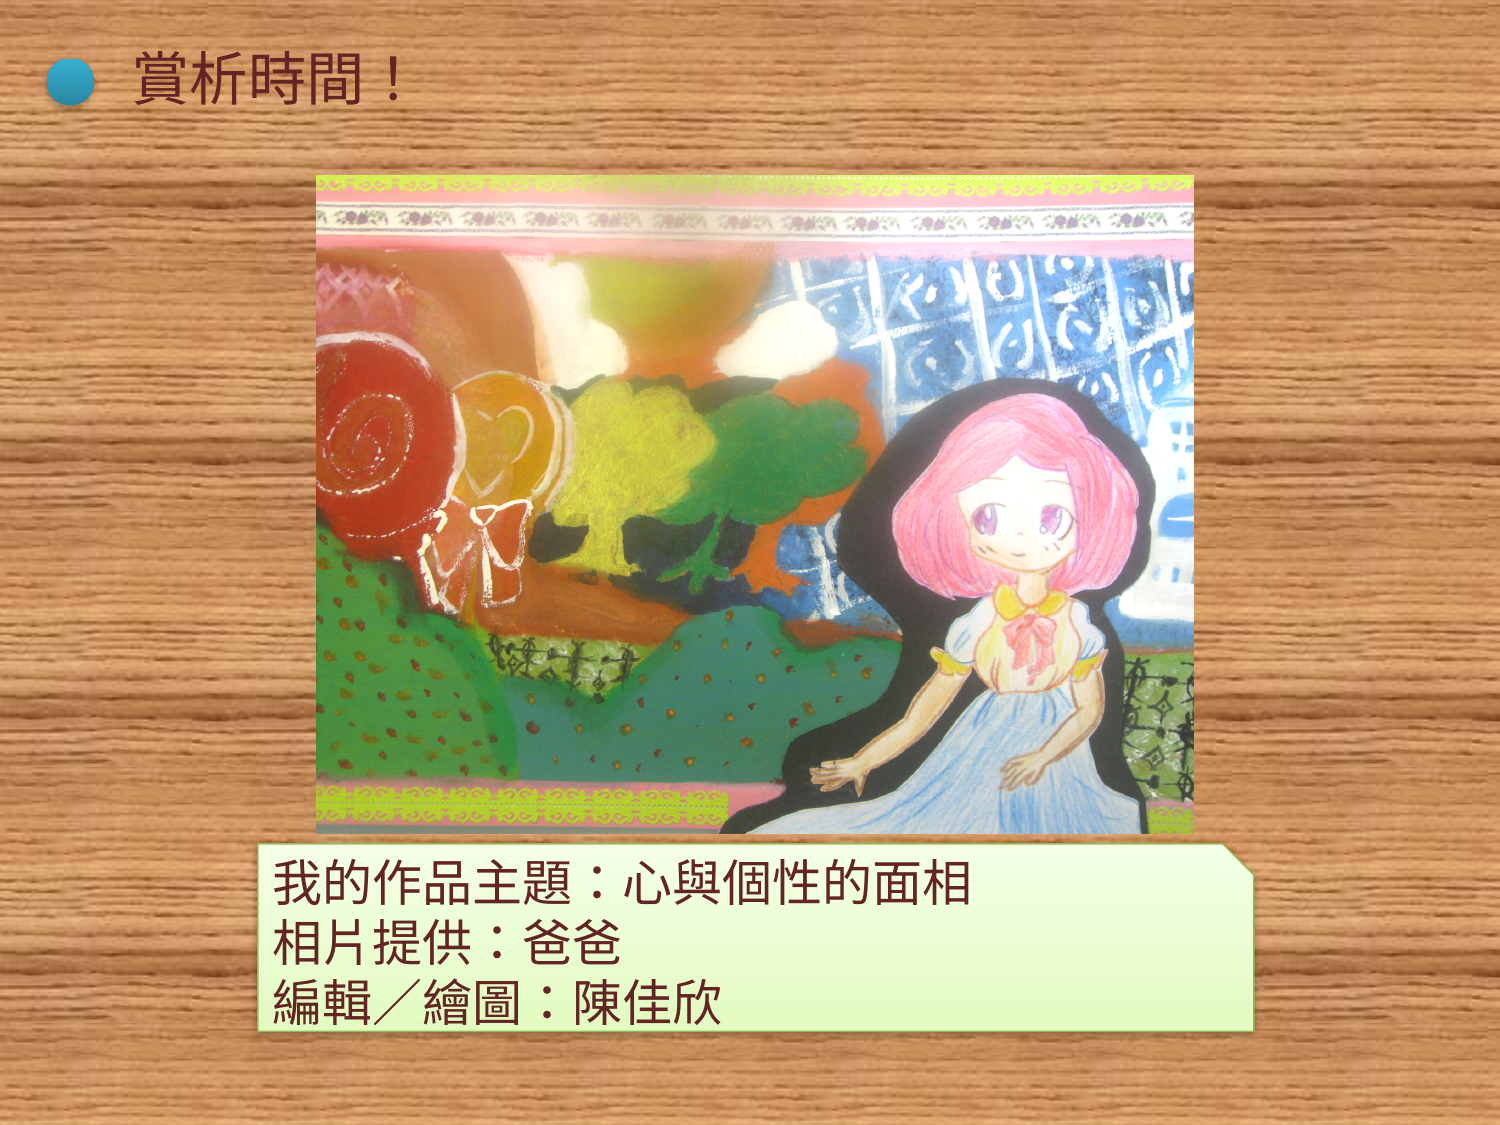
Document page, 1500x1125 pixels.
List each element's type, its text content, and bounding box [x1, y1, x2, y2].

text_box 我的作品主題：心與個性的面相 相片提供：爸爸 編輯／繪圖：陳佳欣 [257, 843, 1266, 1039]
text_box 賞析時間！ [117, 35, 446, 120]
text_box [46, 58, 94, 106]
picture [0, 0, 1500, 1125]
